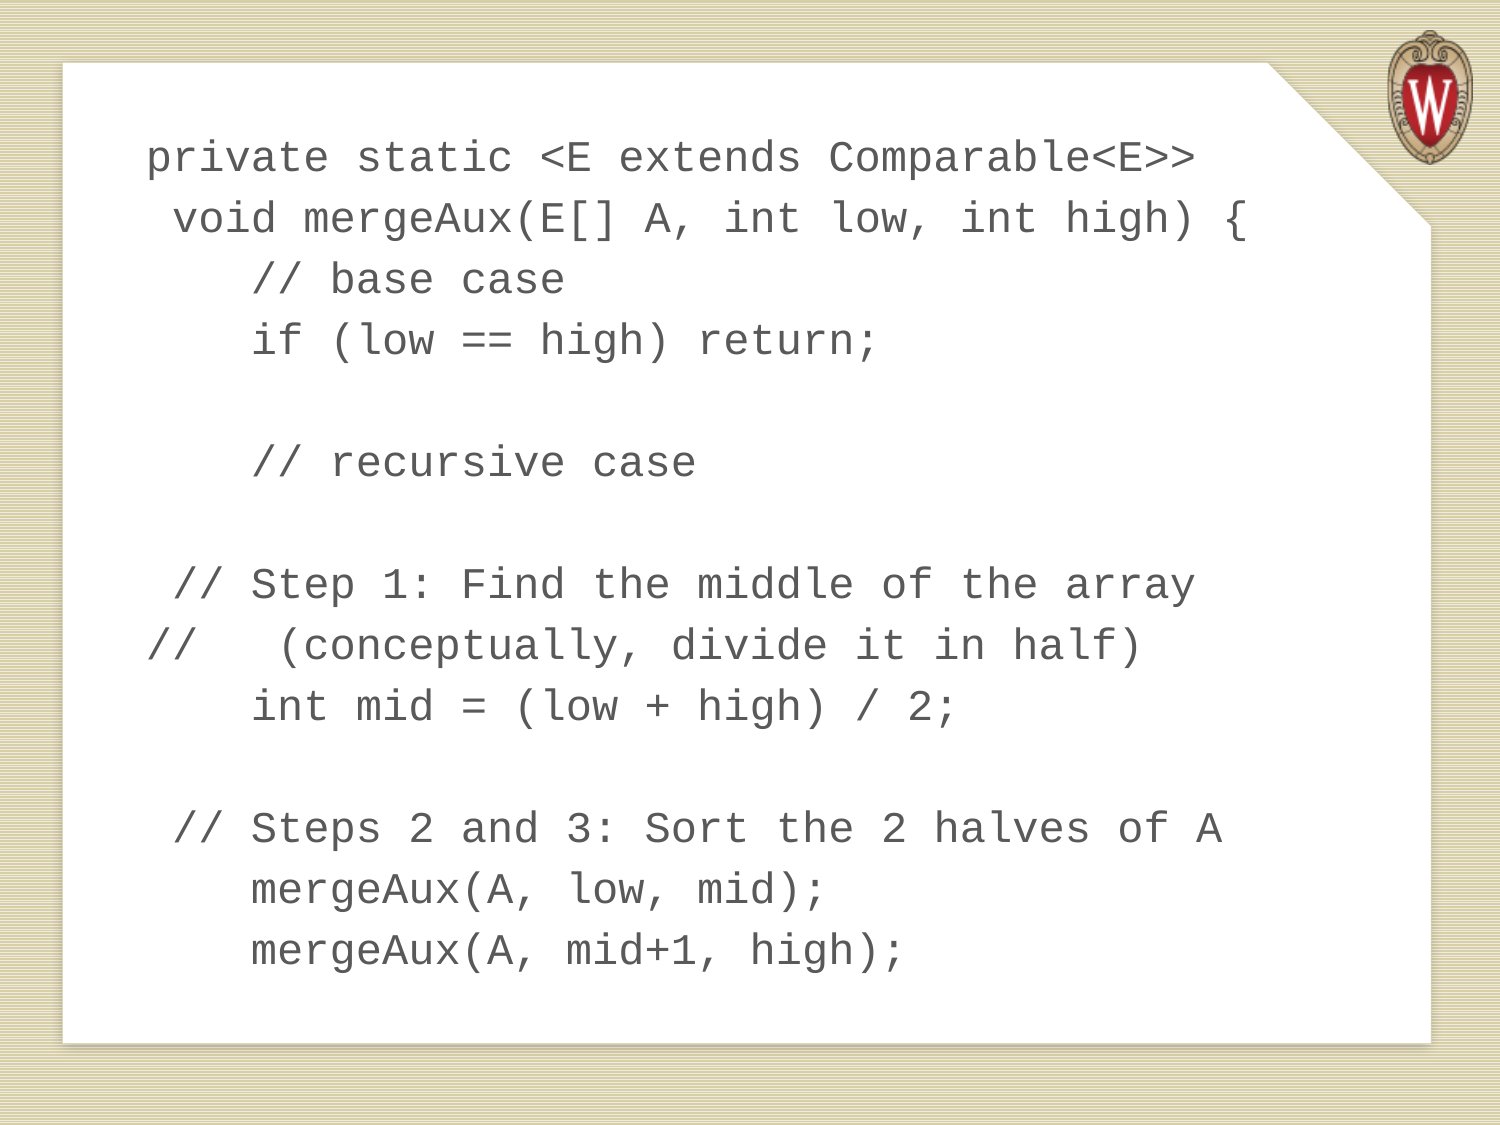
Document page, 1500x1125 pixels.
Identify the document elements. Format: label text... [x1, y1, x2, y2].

subtitle private static <E extends Comparable<E>> void mergeAux(E[] A, int low, int high) { // base case if (low == high) return; // recursive case // Step 1: Find the middle of the array // (conceptually, divide it in half) int mid = (low + high) / 2; // Steps 2 and 3: Sort the 2 halves of A mergeAux(A, low, mid); mergeAux(A, mid+1, high); [145, 127, 1327, 980]
